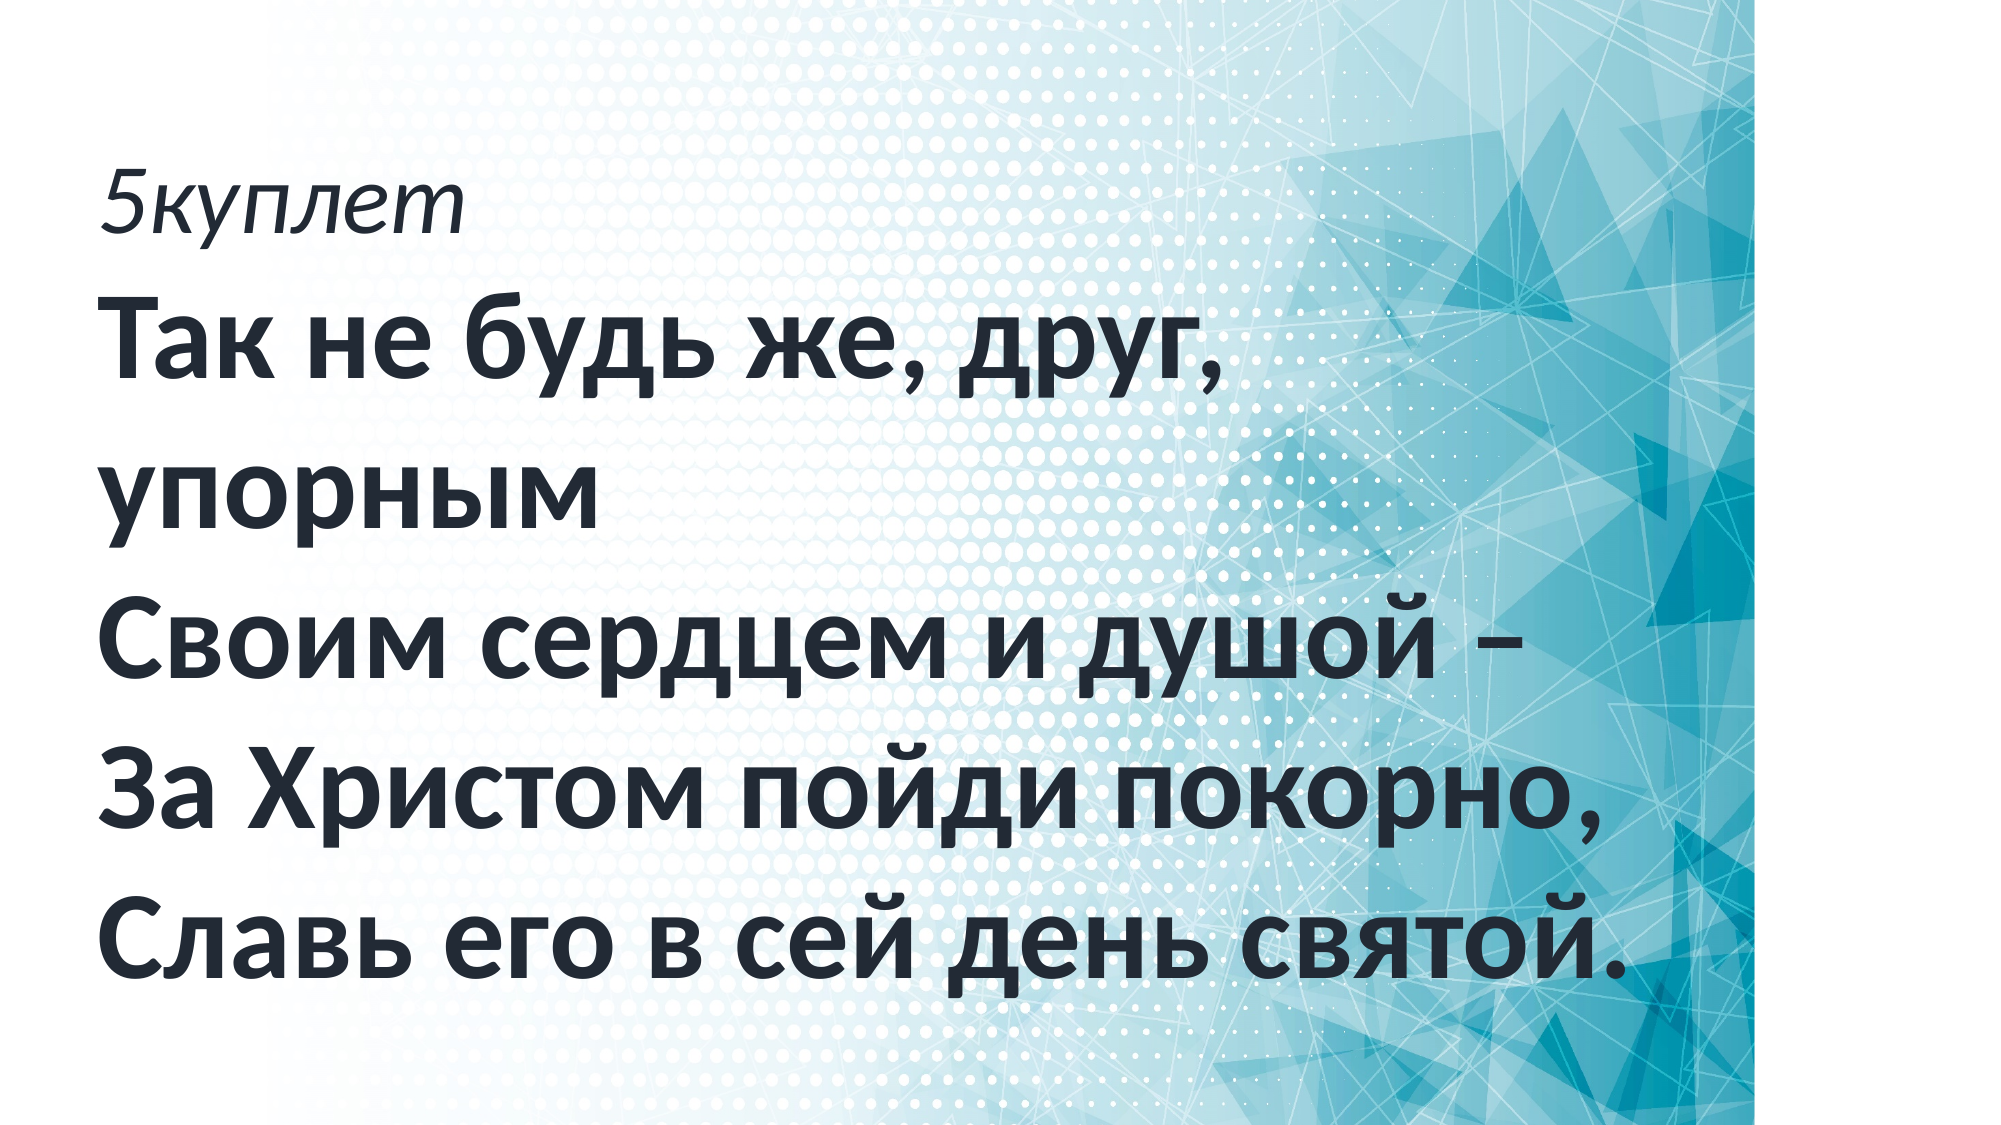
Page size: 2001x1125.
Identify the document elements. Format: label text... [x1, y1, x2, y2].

text_box 5куплет Так не будь же, друг, упорным Своим сердцем и душой – За Христом пойди покорно, Славь его в сей день святой. [82, 126, 255, 999]
picture [255, 0, 1757, 1125]
